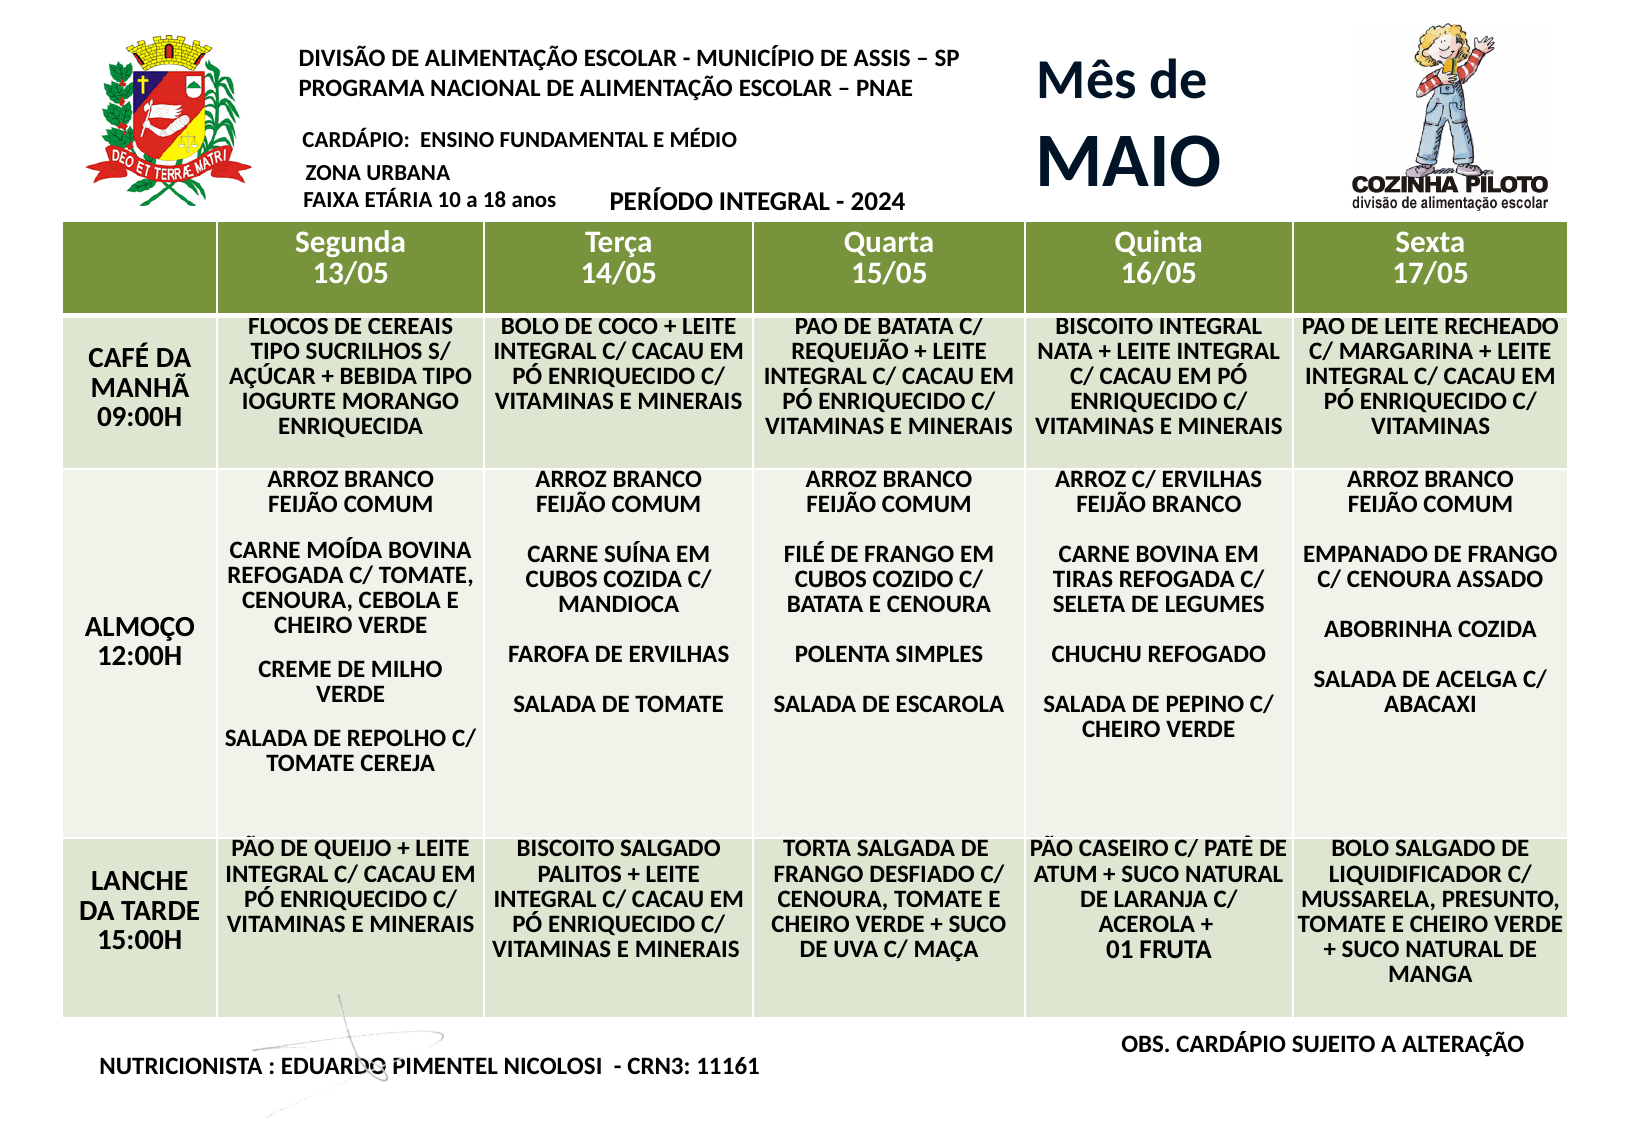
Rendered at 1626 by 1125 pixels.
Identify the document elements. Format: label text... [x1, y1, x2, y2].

table_header [63, 222, 216, 313]
table_cell BISCOITO INTEGRAL NATA + LEITE INTEGRAL C/ CACAU EM PÓ ENRIQUECIDO C/ VITAMINAS E MINERAIS [1026, 318, 1292, 468]
text_box ZONA URBANA [287, 160, 567, 175]
text_box NUTRICIONISTA : EDUARDO PIMENTEL NICOLOSI - CRN3: 11161 [85, 1042, 221, 1086]
table_header Quarta 15/05 [754, 222, 1024, 313]
table_header Terça 14/05 [485, 222, 752, 313]
picture [226, 972, 485, 1125]
table_cell BISCOITO SALGADO PALITOS + LEITE INTEGRAL C/ CACAU EM PÓ ENRIQUECIDO C/ VITAMINAS E MINERAIS [485, 839, 752, 1017]
table_header Quinta 16/05 [1026, 222, 1292, 313]
table_cell ARROZ BRANCO FEIJÃO COMUM FILÉ DE FRANGO EM CUBOS COZIDO C/ BATATA E CENOURA POLENTA SIMPLES SALADA DE ESCAROLA [754, 470, 1024, 837]
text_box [1351, 23, 1548, 212]
table_cell BOLO DE COCO + LEITE INTEGRAL C/ CACAU EM PÓ ENRIQUECIDO C/ VITAMINAS E MINERAIS [485, 318, 752, 468]
table_header Segunda 13/05 [218, 222, 483, 313]
table_cell ARROZ C/ ERVILHAS FEIJÃO BRANCO CARNE BOVINA EM TIRAS REFOGADA C/ SELETA DE LEGUMES CHUCHU REFOGADO SALADA DE PEPINO C/ CHEIRO VERDE [1026, 470, 1292, 837]
table_cell PÃO DE QUEIJO + LEITE INTEGRAL C/ CACAU EM PÓ ENRIQUECIDO C/ VITAMINAS E MINERAIS [218, 839, 483, 1017]
table_cell ARROZ BRANCO FEIJÃO COMUM CARNE MOÍDA BOVINA REFOGADA C/ TOMATE, CENOURA, CEBOLA E CHEIRO VERDE CREME DE MILHO VERDE SALADA DE REPOLHO C/ TOMATE CEREJA [218, 470, 483, 837]
picture [85, 34, 252, 206]
table_header Sexta 17/05 [1294, 222, 1567, 313]
table_cell TORTA SALGADA DE FRANGO DESFIADO C/ CENOURA, TOMATE E CHEIRO VERDE + SUCO DE UVA C/ MAÇA [754, 839, 1024, 1017]
table_cell ARROZ BRANCO FEIJÃO COMUM EMPANADO DE FRANGO C/ CENOURA ASSADO ABOBRINHA COZIDA SALADA DE ACELGA C/ ABACAXI [1294, 470, 1567, 837]
table_cell PÃO DE BATATA C/ REQUEIJÃO + LEITE INTEGRAL C/ CACAU EM PÓ ENRIQUECIDO C/ VITAMINAS E MINERAIS [754, 318, 1024, 468]
table_cell BOLO SALGADO DE LIQUIDIFICADOR C/ MUSSARELA, PRESUNTO, TOMATE E CHEIRO VERDE + SUCO NATURAL DE MANGA [1294, 839, 1567, 1017]
table_cell LANCHE DA TARDE 15:00H [63, 839, 216, 1017]
table_cell ARROZ BRANCO FEIJÃO COMUM CARNE SUÍNA EM CUBOS COZIDA C/ MANDIOCA FAROFA DE ERVILHAS SALADA DE TOMATE [485, 470, 752, 837]
table_cell ALMOÇO 12:00H [63, 470, 216, 837]
text_box NUTRICIONISTA : EDUARDO PIMENTEL NICOLOSI - CRN3: 11161 [490, 1042, 1317, 1086]
text_box FAIXA ETÁRIA 10 a 18 anos [285, 175, 591, 222]
text_box OBS. CARDÁPIO SUJEITO A ALTERAÇÃO [1107, 1021, 1625, 1065]
table_cell PÃO DE LEITE RECHEADO C/ MARGARINA + LEITE INTEGRAL C/ CACAU EM PÓ ENRIQUECIDO C/ VITAMINAS [1294, 318, 1567, 468]
table_cell PÃO CASEIRO C/ PATÊ DE ATUM + SUCO NATURAL DE LARANJA C/ ACEROLA + 01 FRUTA [1026, 839, 1292, 1017]
text_box Mês de MAIO [917, 35, 1340, 209]
text_box CARDÁPIO: ENSINO FUNDAMENTAL E MÉDIO [287, 102, 883, 160]
table_cell FLOCOS DE CEREAIS TIPO SUCRILHOS S/ AÇÚCAR + BEBIDA TIPO IOGURTE MORANGO ENRIQUECIDA [218, 318, 483, 468]
table_cell CAFÉ DA MANHÃ 09:00H [63, 318, 216, 468]
text_box DIVISÃO DE ALIMENTAÇÃO ESCOLAR - MUNICÍPIO DE ASSIS – SP PROGRAMA NACIONAL DE ALIMENTAÇÃO ESCOLAR – PNAE [285, 35, 917, 175]
text_box PERÍODO INTEGRAL - 2024 [591, 174, 943, 226]
